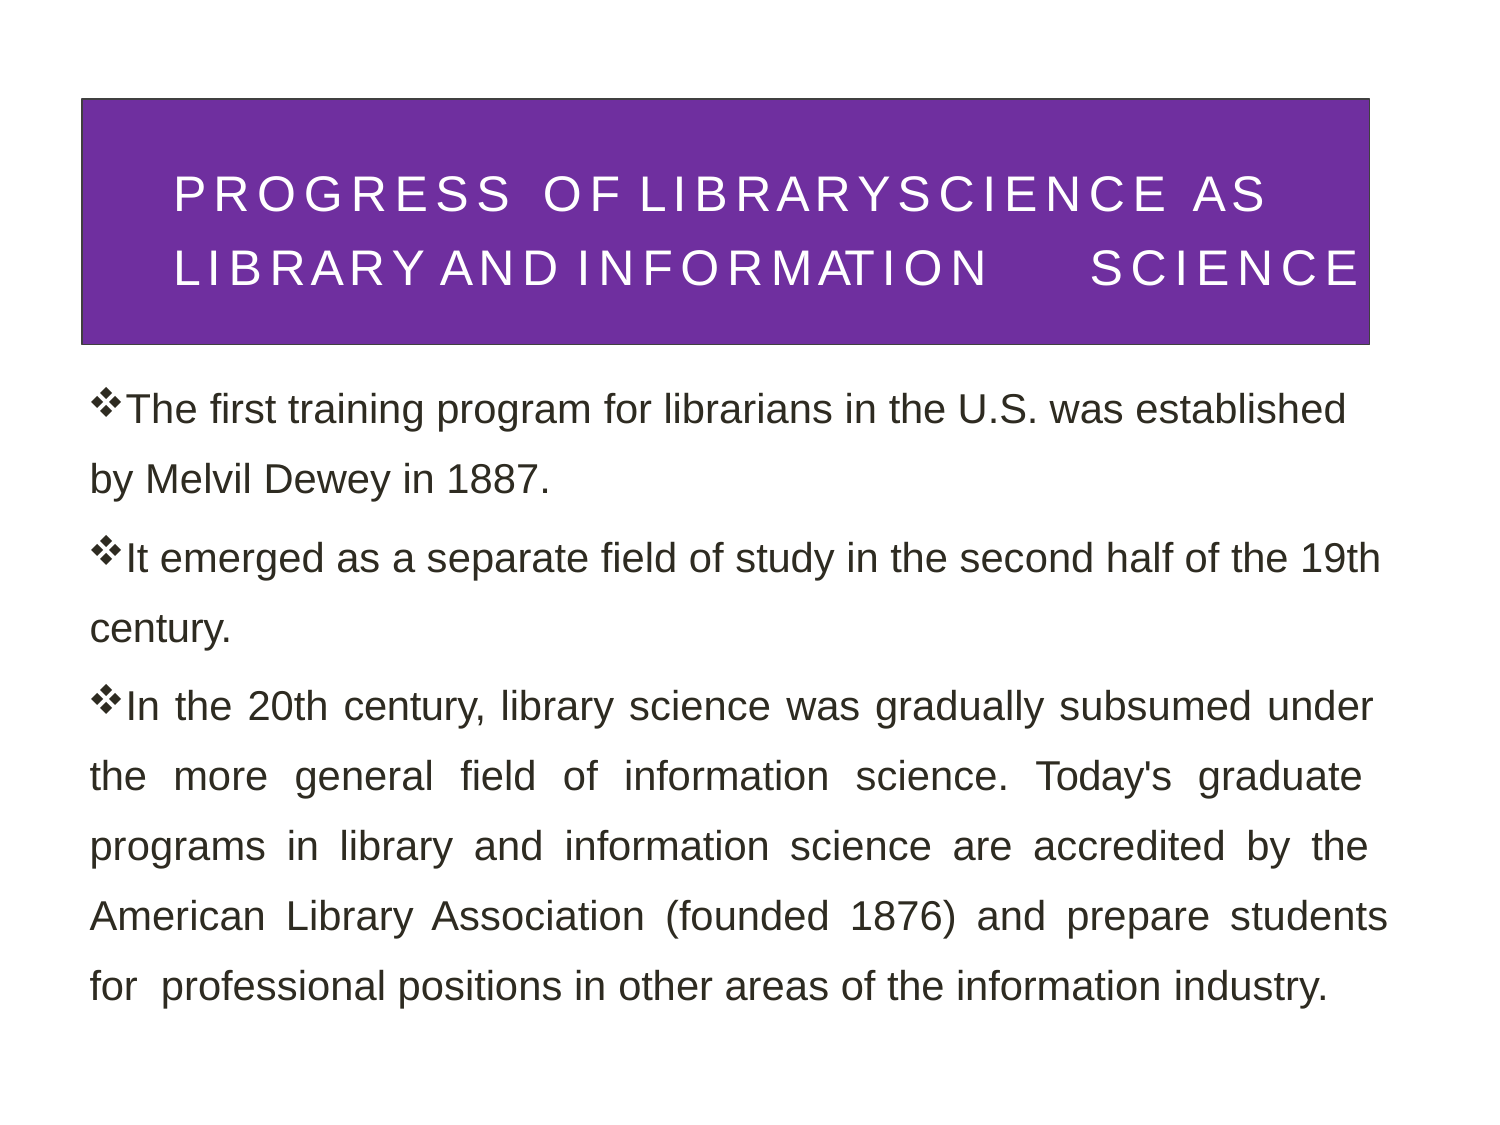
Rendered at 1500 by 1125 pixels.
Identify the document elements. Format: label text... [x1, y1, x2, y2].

text_box The first training program for librarians in the U.S. was established by Melvil Dewey in 1887. It emerged as a separate field of study in the second half of the 19th century. In the 20th century, library science was gradually subsumed under the more general field of information science. Today's graduate programs in library and information science are accredited by the American Library Association (founded 1876) and prepare students for professional positions in other areas of the information industry. [87, 360, 1400, 1010]
text_box P R O G R E S S O F L I B R A R Y S C I E N C E A S L I B R A R Y A N D I N F O R M AT I O N S C I E N C E [81, 99, 1370, 345]
